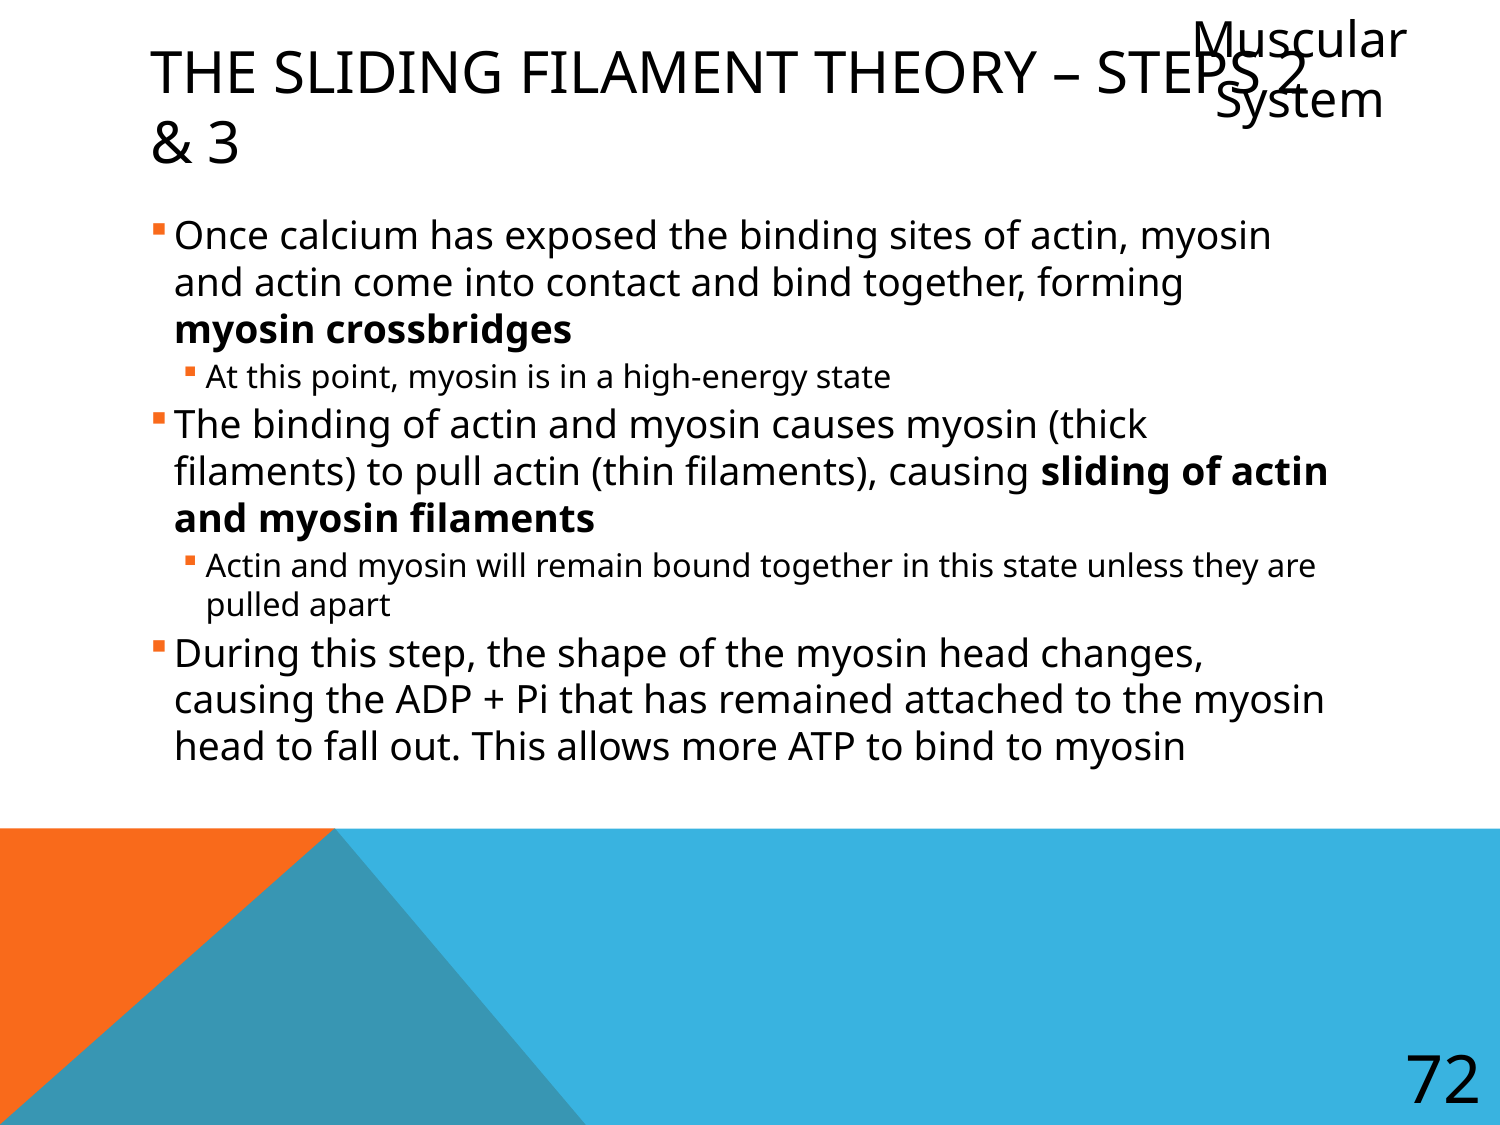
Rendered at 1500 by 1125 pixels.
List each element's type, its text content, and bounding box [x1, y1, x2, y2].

text_box 72 [1387, 1029, 1500, 1124]
text_box Muscular System [1100, 0, 1500, 135]
list Once calcium has exposed the binding sites of actin, myosin and actin come into contact and bind together, forming myosin crossbridges At this point, myosin is in a high-energy state The binding of actin and myosin causes myosin (thick filaments) to pull actin (thin filaments), causing sliding of actin and myosin filaments Actin and myosin will remain bound together in this state unless they are pulled apart During this step, the shape of the myosin head changes, causing the ADP + Pi that has remained attached to the myosin head to fall out. This allows more ATP to bind to myosin [135, 203, 1350, 813]
title The Sliding Filament Theory – Steps 2 & 3 [135, 60, 1369, 150]
